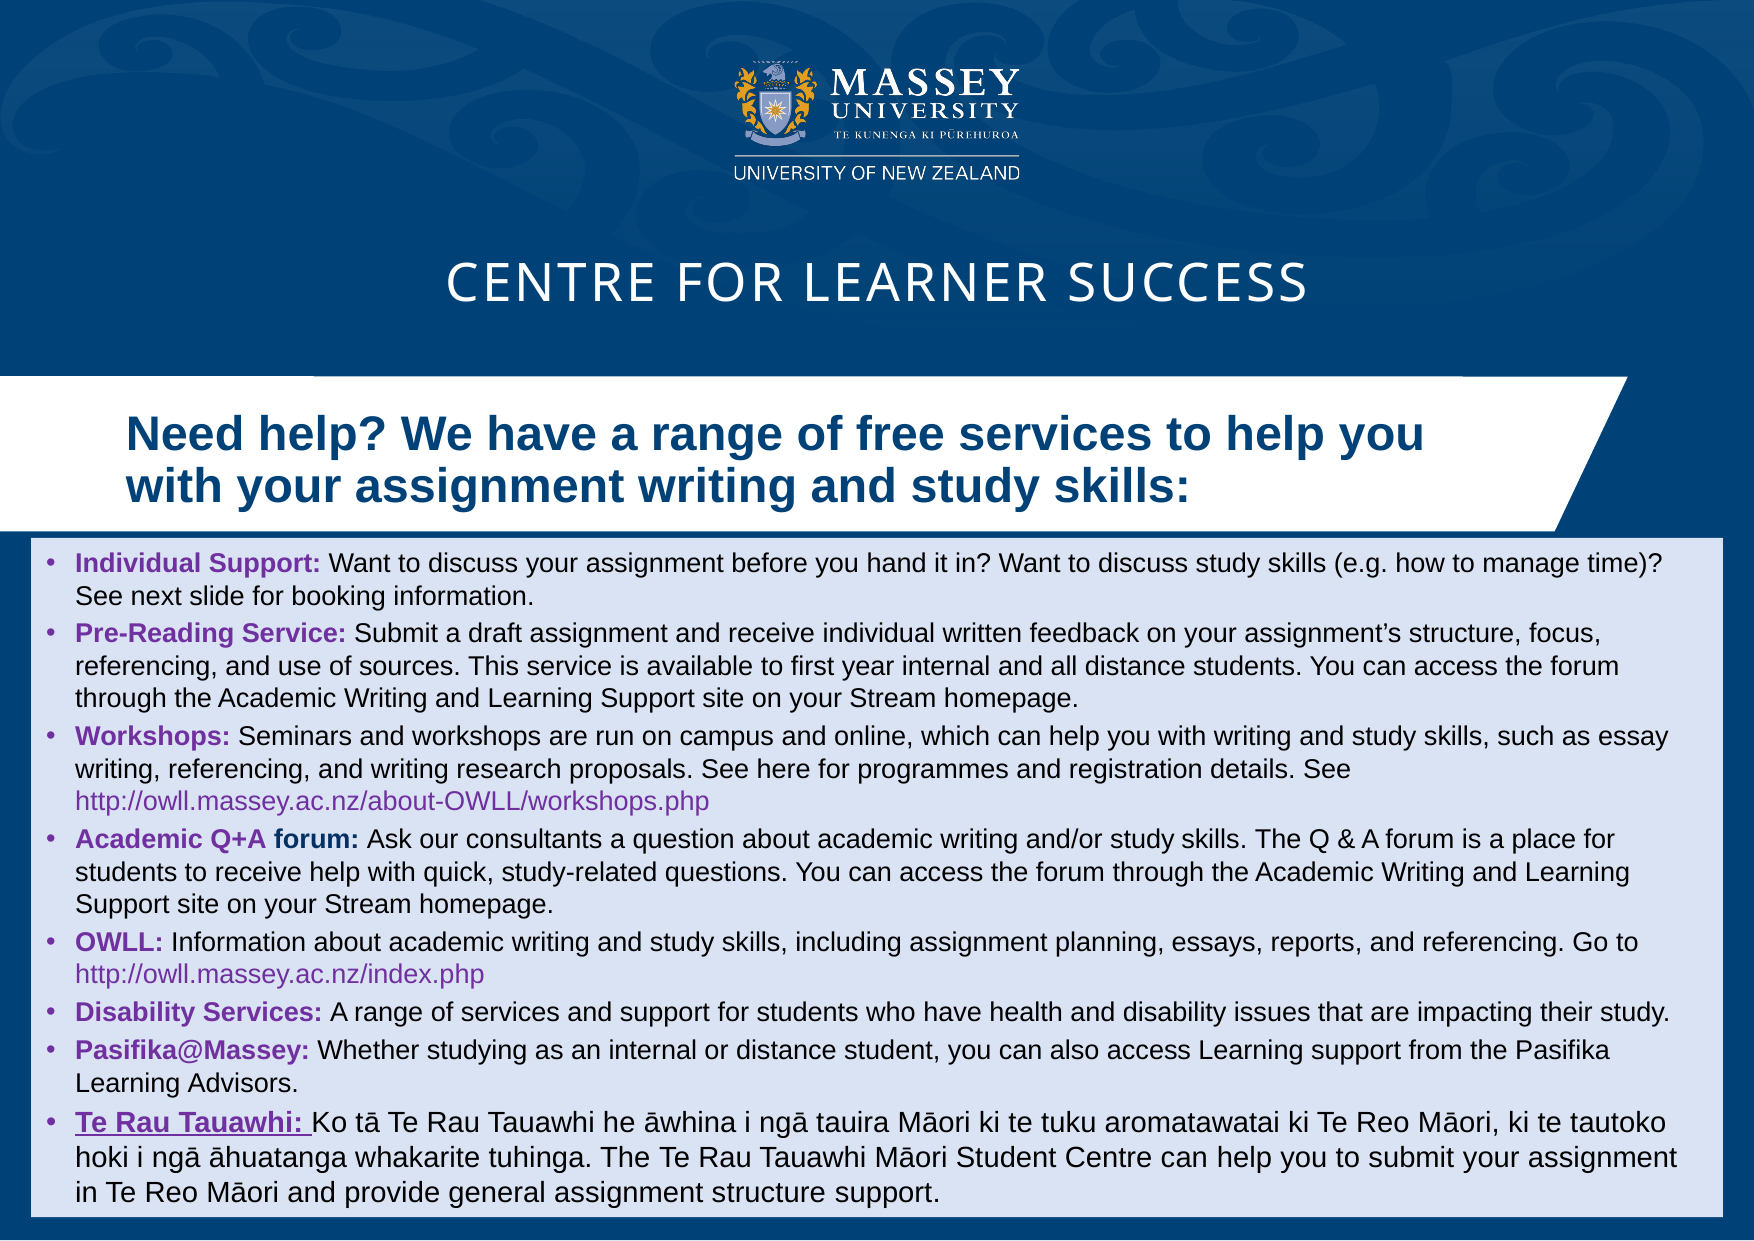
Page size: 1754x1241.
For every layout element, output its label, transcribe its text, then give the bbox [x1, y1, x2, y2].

list Need help? We have a range of free services to help you with your assignment writing and study skills: [110, 400, 1553, 521]
title Centre for Learner success [126, 247, 1628, 321]
text_box Individual Support: Want to discuss your assignment before you hand it in? Want to discuss study skills (e.g. how to manage time)? See next slide for booking information. Pre-Reading Service: Submit a draft assignment and receive individual written feedback on your assignment’s structure, focus, referencing, and use of sources. This service is available to first year internal and all distance students. You can access the forum through the Academic Writing and Learning Support site on your Stream homepage. Workshops: Seminars and workshops are run on campus and online, which can help you with writing and study skills, such as essay writing, referencing, and writing research proposals. See here for programmes and registration details. See http://owll.massey.ac.nz/about-OWLL/workshops.php Academic Q+A forum: Ask our consultants a question about academic writing and/or study skills. The Q & A forum is a place for students to receive help with quick, study-related questions. You can access the forum through the Academic Writing and Learning Support site on your Stream homepage. OWLL: Information about academic writing and study skills, including assignment planning, essays, reports, and referencing. Go to http://owll.massey.ac.nz/index.php Disability Services: A range of services and support for students who have health and disability issues that are impacting their study. Pasifika@Massey: Whether studying as an internal or distance student, you can also access Learning support from the Pasifika Learning Advisors. Te Rau Tauawhi: Ko tā Te Rau Tauawhi he āwhina i ngā tauira Māori ki te tuku aromatawatai ki Te Reo Māori, ki te tautoko hoki i ngā āhuatanga whakarite tuhinga. The Te Rau Tauawhi Māori Student Centre can help you to submit your assignment in Te Reo Māori and provide general assignment structure support. [31, 537, 1723, 1218]
